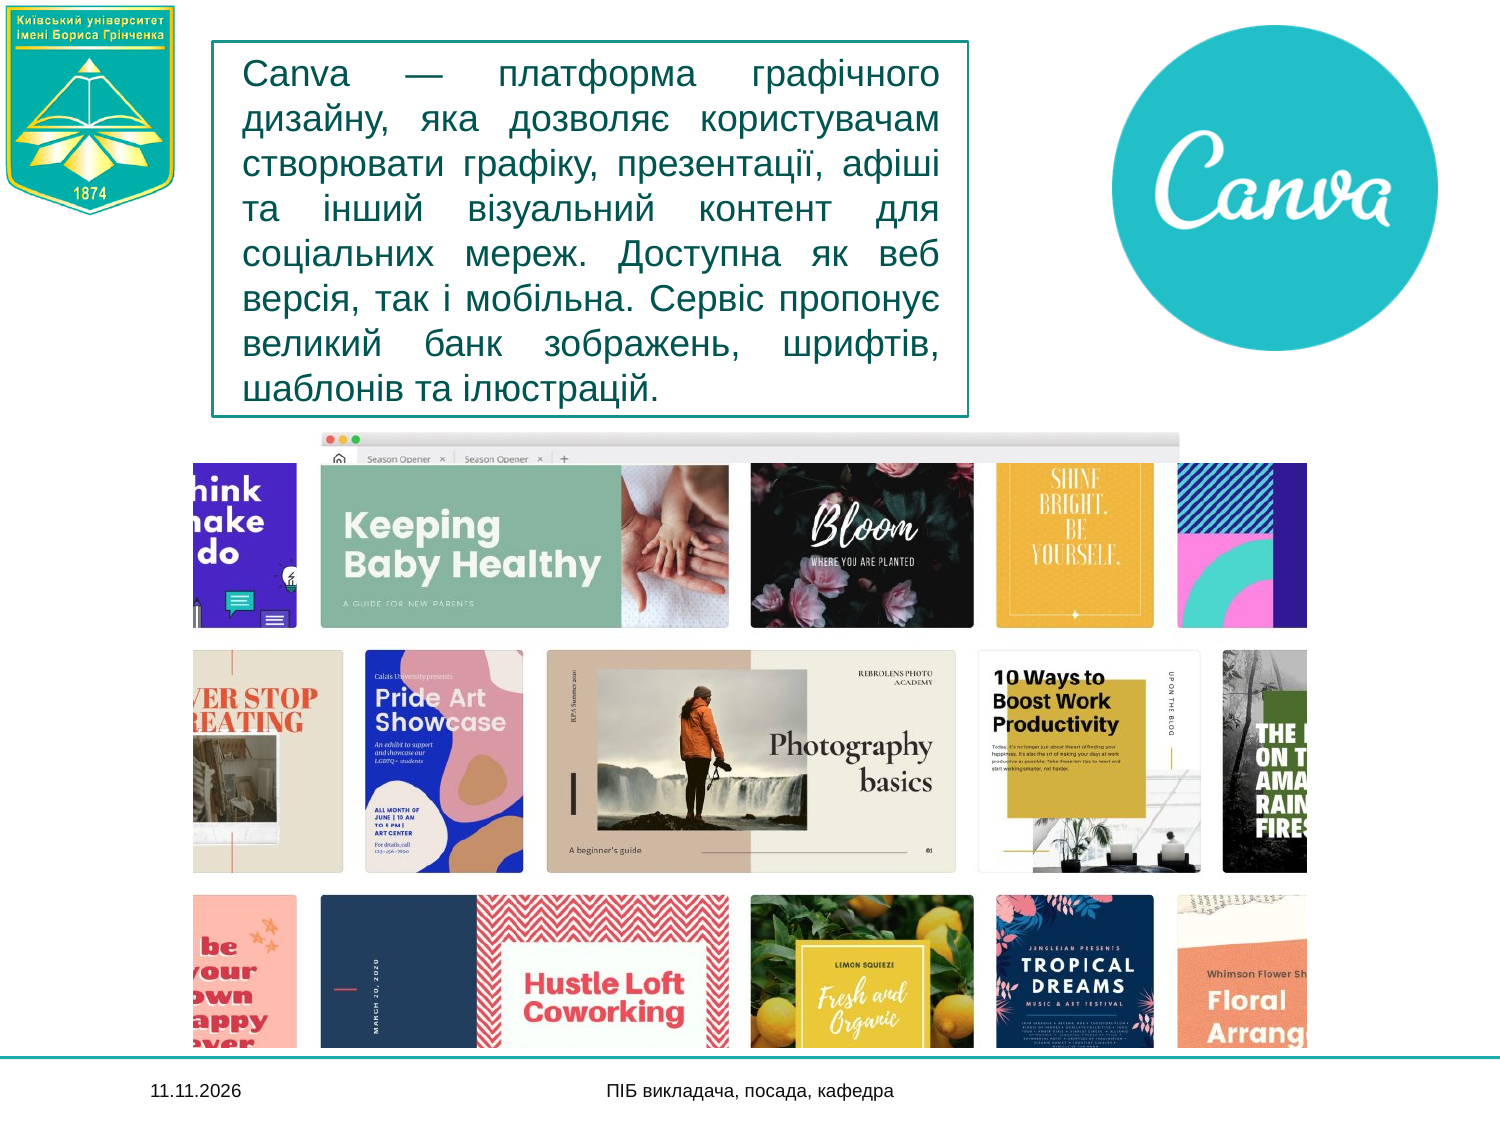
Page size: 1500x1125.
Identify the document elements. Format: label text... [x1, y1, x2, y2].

text_box Canva — платформа графічного дизайну, яка дозволяє користувачам створювати графіку, презентації, афіші та інший візуальний контент для соціальних мереж. Доступна як веб версія, так і мобільна. Сервіс пропонує великий банк зображень, шрифтів, шаблонів та ілюстрацій. [211, 40, 969, 418]
picture [193, 431, 1307, 1049]
picture [0, 0, 192, 228]
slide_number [135, 1059, 440, 1120]
footer ПІБ викладача, посада, кафедра [453, 1059, 1047, 1120]
picture [1111, 24, 1438, 351]
